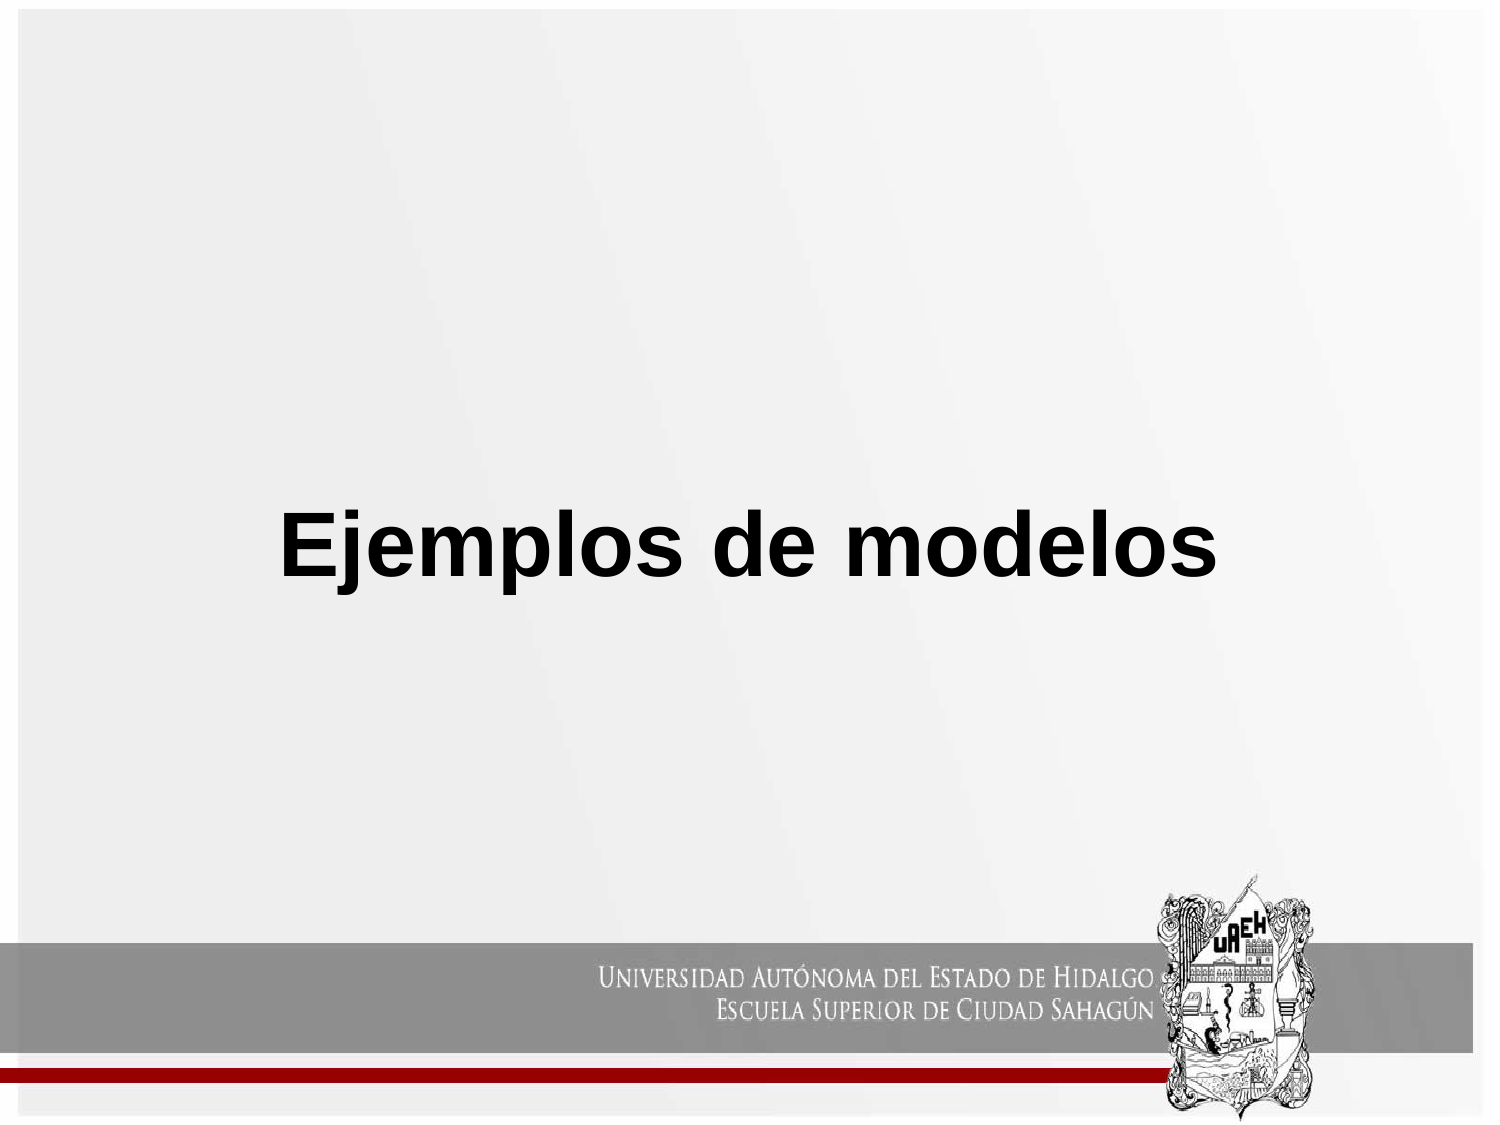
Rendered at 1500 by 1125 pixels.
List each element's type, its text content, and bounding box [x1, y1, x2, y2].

picture [0, 0, 1500, 1125]
title Ejemplos de modelos [75, 445, 1425, 634]
